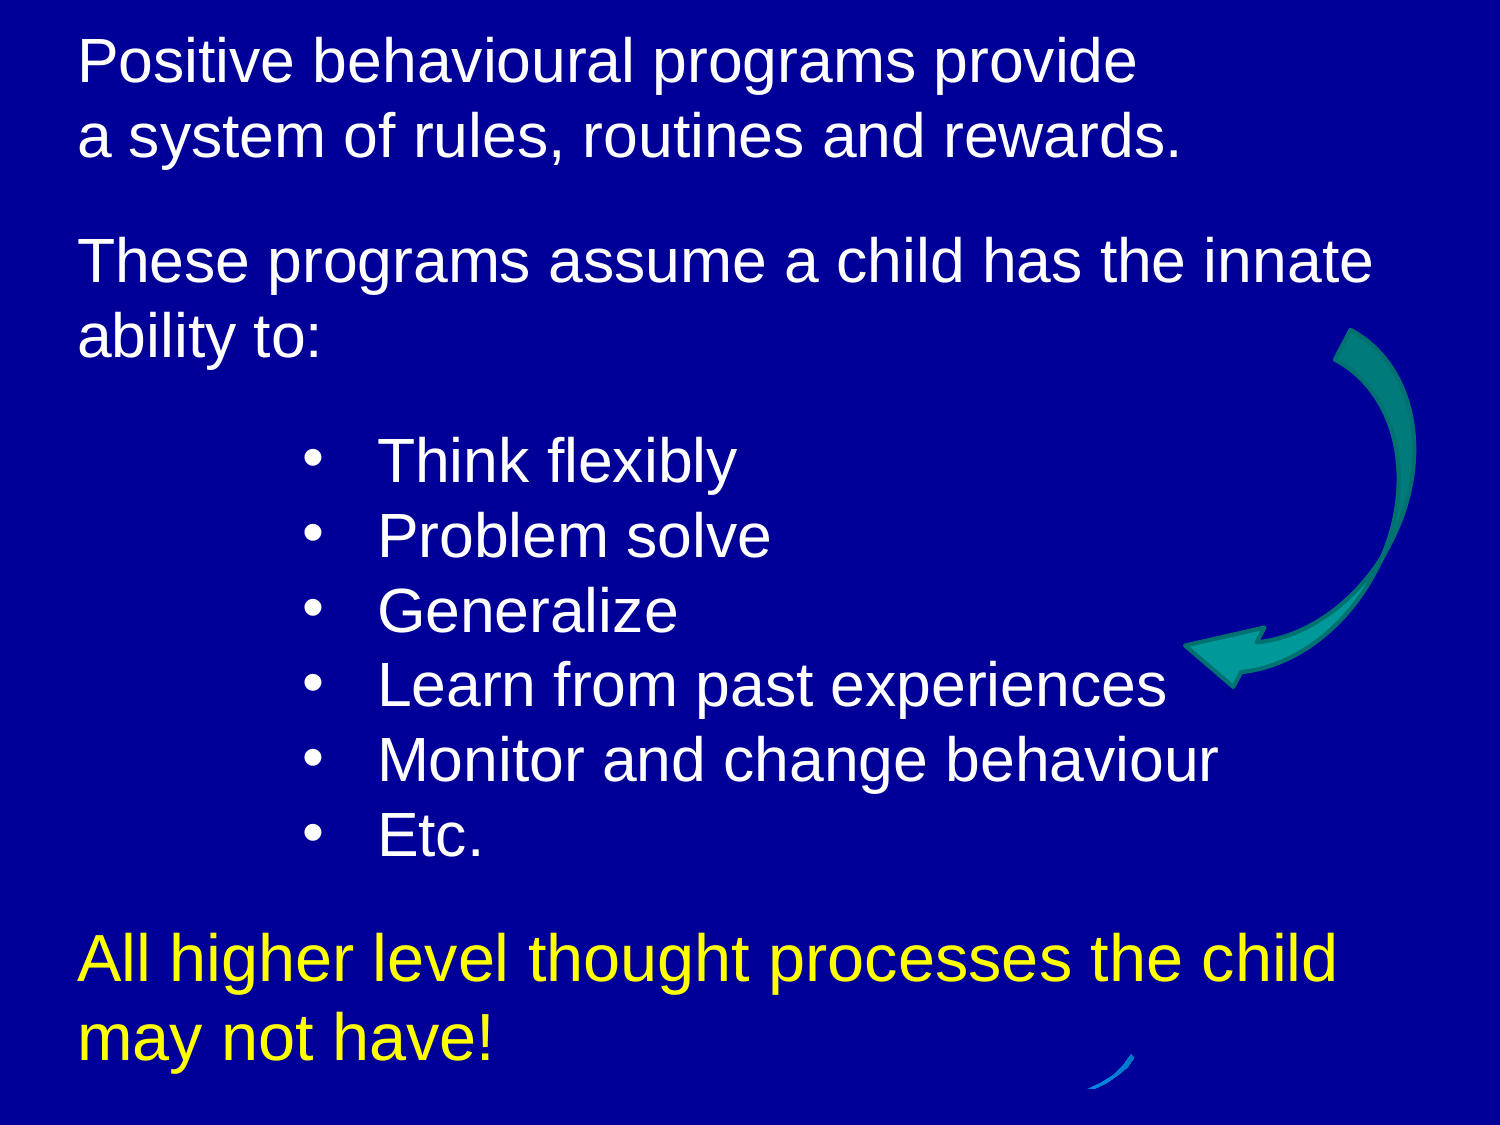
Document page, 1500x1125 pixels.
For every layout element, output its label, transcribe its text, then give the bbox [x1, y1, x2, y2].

text_box [1183, 327, 1417, 689]
text_box Positive behavioural programs provide a system of rules, routines and rewards. These programs assume a child has the innate ability to: Think flexibly Problem solve Generalize Learn from past experiences Monitor and change behaviour Etc. All higher level thought processes the child may not have! [62, 12, 1477, 1082]
